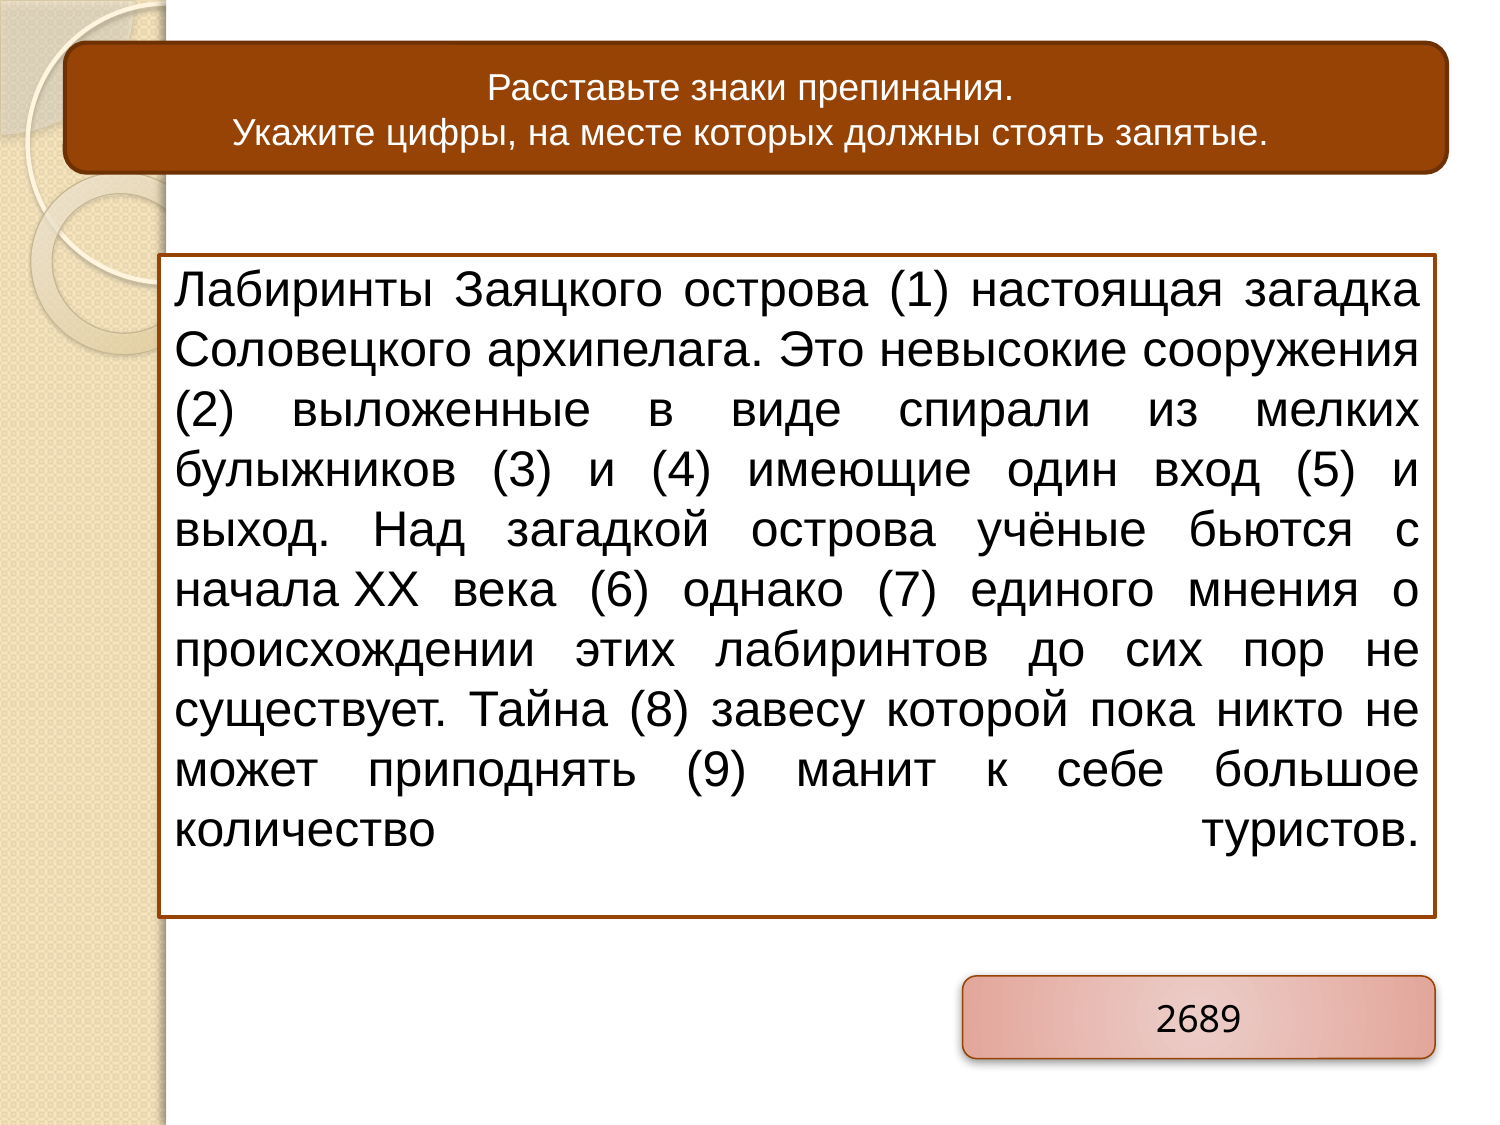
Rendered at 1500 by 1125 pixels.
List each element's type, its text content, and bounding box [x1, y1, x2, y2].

text_box 2689 [961, 975, 1436, 1060]
text_box Лабиринты Заяцкого острова (1) настоящая загадка Соловецкого архипелага. Это невысокие сооружения (2) выложенные в виде спирали из мелких булыжников (3) и (4) имеющие один вход (5) и выход. Над загадкой острова учёные бьются с начала XX века (6) однако (7) единого мнения о происхождении этих лабиринтов до сих пор не существует. Тайна (8) завесу которой пока никто не может приподнять (9) манит к себе большое количество туристов. [157, 253, 1437, 919]
text_box Расставьте знаки препинания. Укажите цифры, на месте которых должны стоять запятые. [62, 40, 1450, 175]
